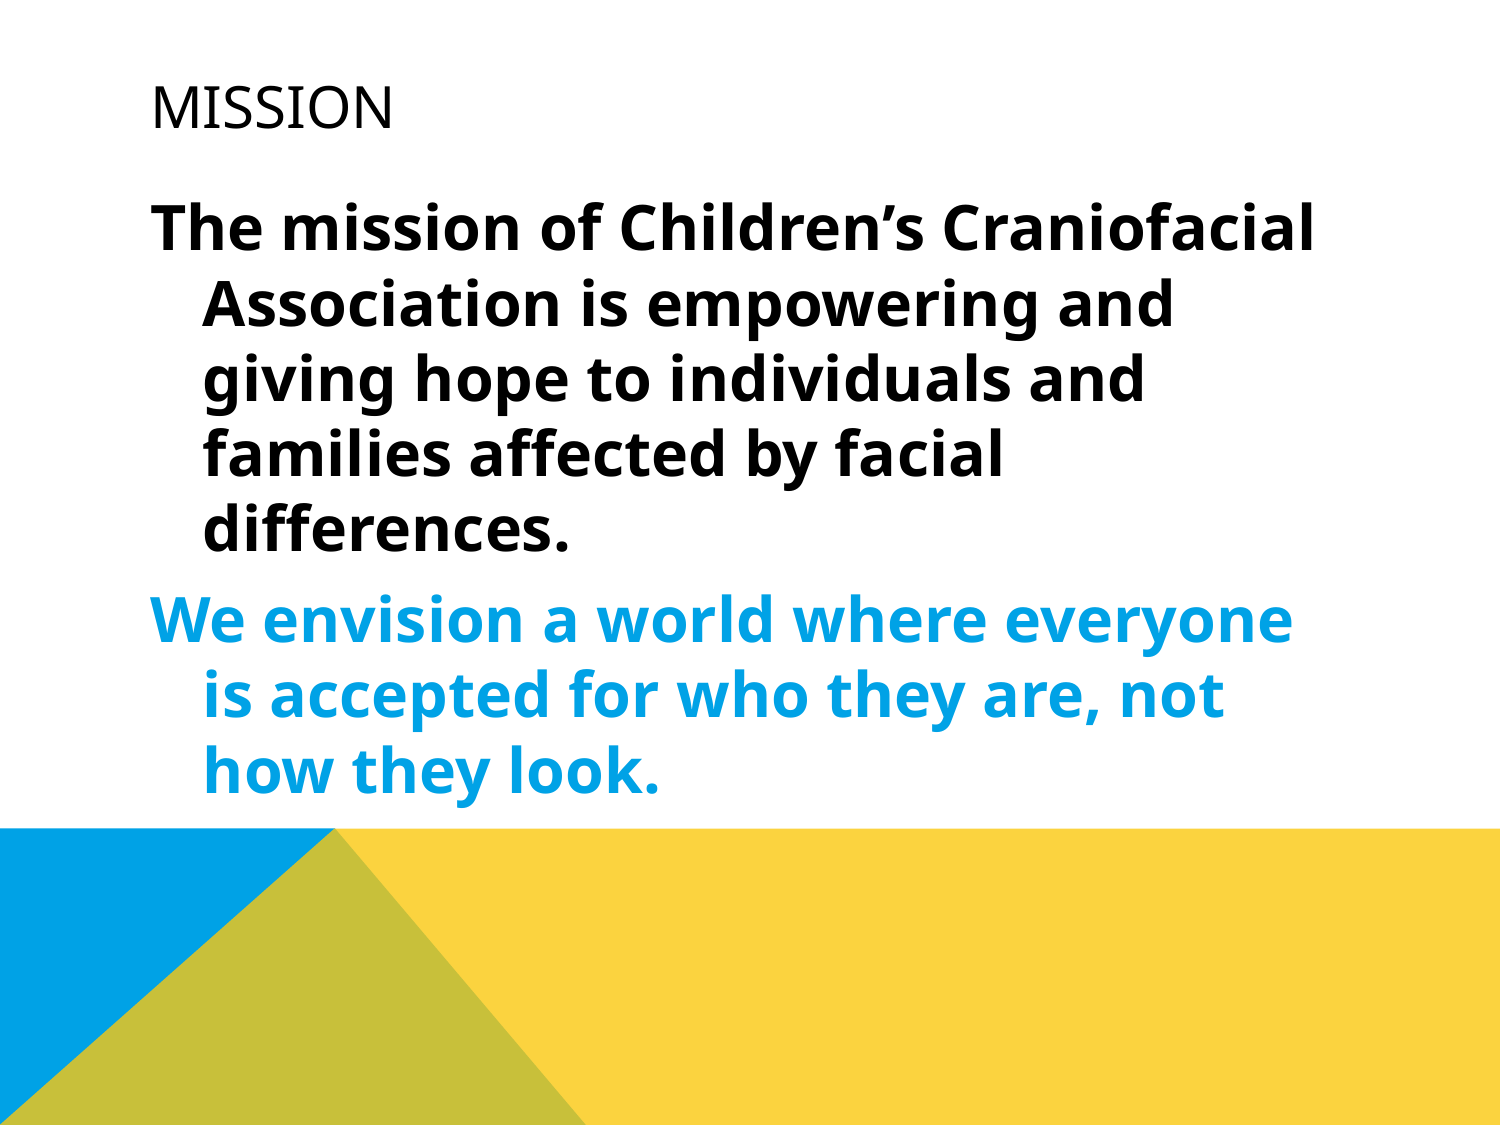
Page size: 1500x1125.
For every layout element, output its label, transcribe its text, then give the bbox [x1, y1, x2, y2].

list The mission of Children’s Craniofacial Association is empowering and giving hope to individuals and families affected by facial differences. We envision a world where everyone is accepted for who they are, not how they look. [135, 180, 1369, 819]
title mission [135, 60, 1369, 150]
